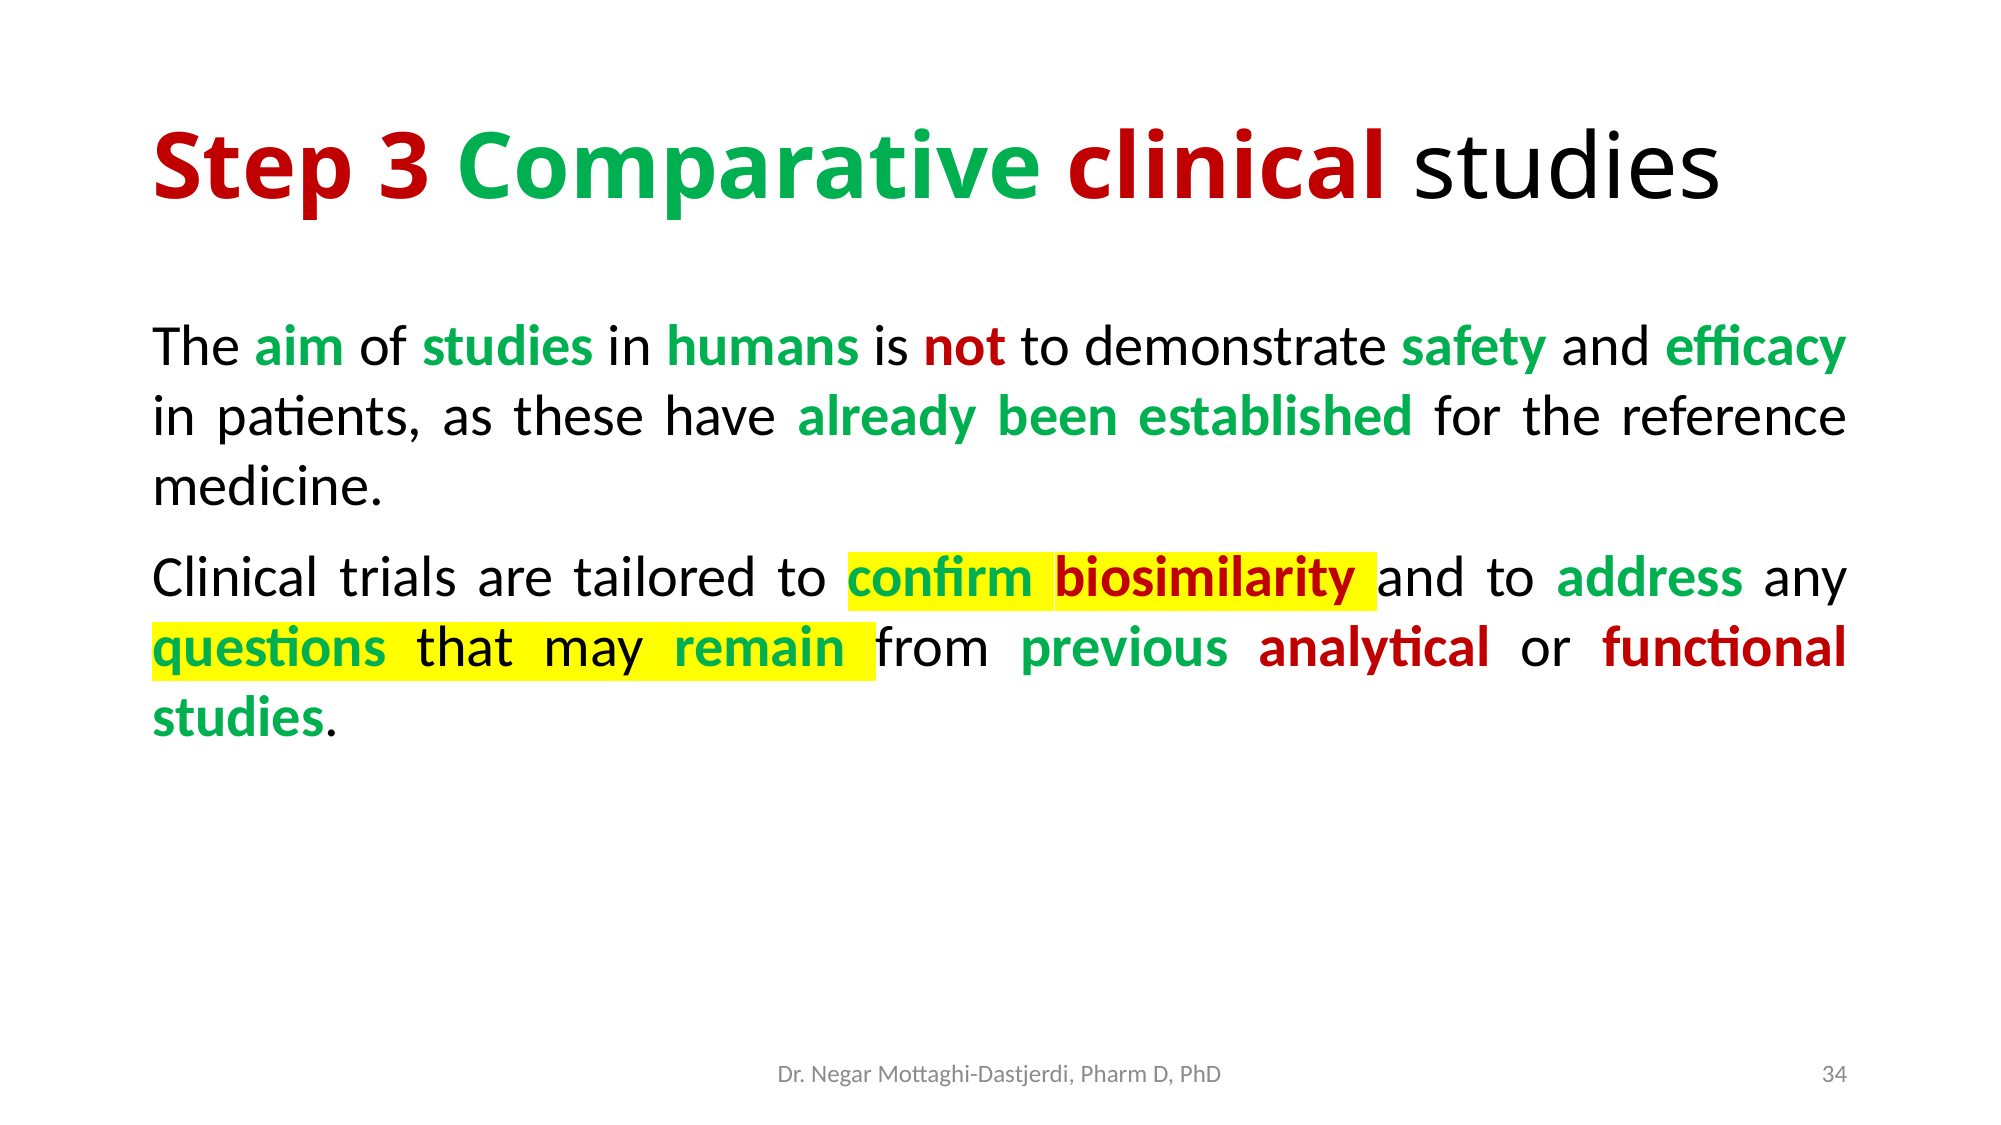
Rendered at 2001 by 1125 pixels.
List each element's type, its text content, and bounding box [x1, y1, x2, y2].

slide_number 34 [1412, 1042, 1863, 1103]
list The aim of studies in humans is not to demonstrate safety and efficacy in patients, as these have already been established for the reference medicine. Clinical trials are tailored to confirm biosimilarity and to address any questions that may remain from previous analytical or functional studies. [137, 299, 1863, 1014]
title Step 3 Comparative clinical studies [137, 59, 1863, 278]
footer Dr. Negar Mottaghi-Dastjerdi, Pharm D, PhD [662, 1042, 1338, 1103]
